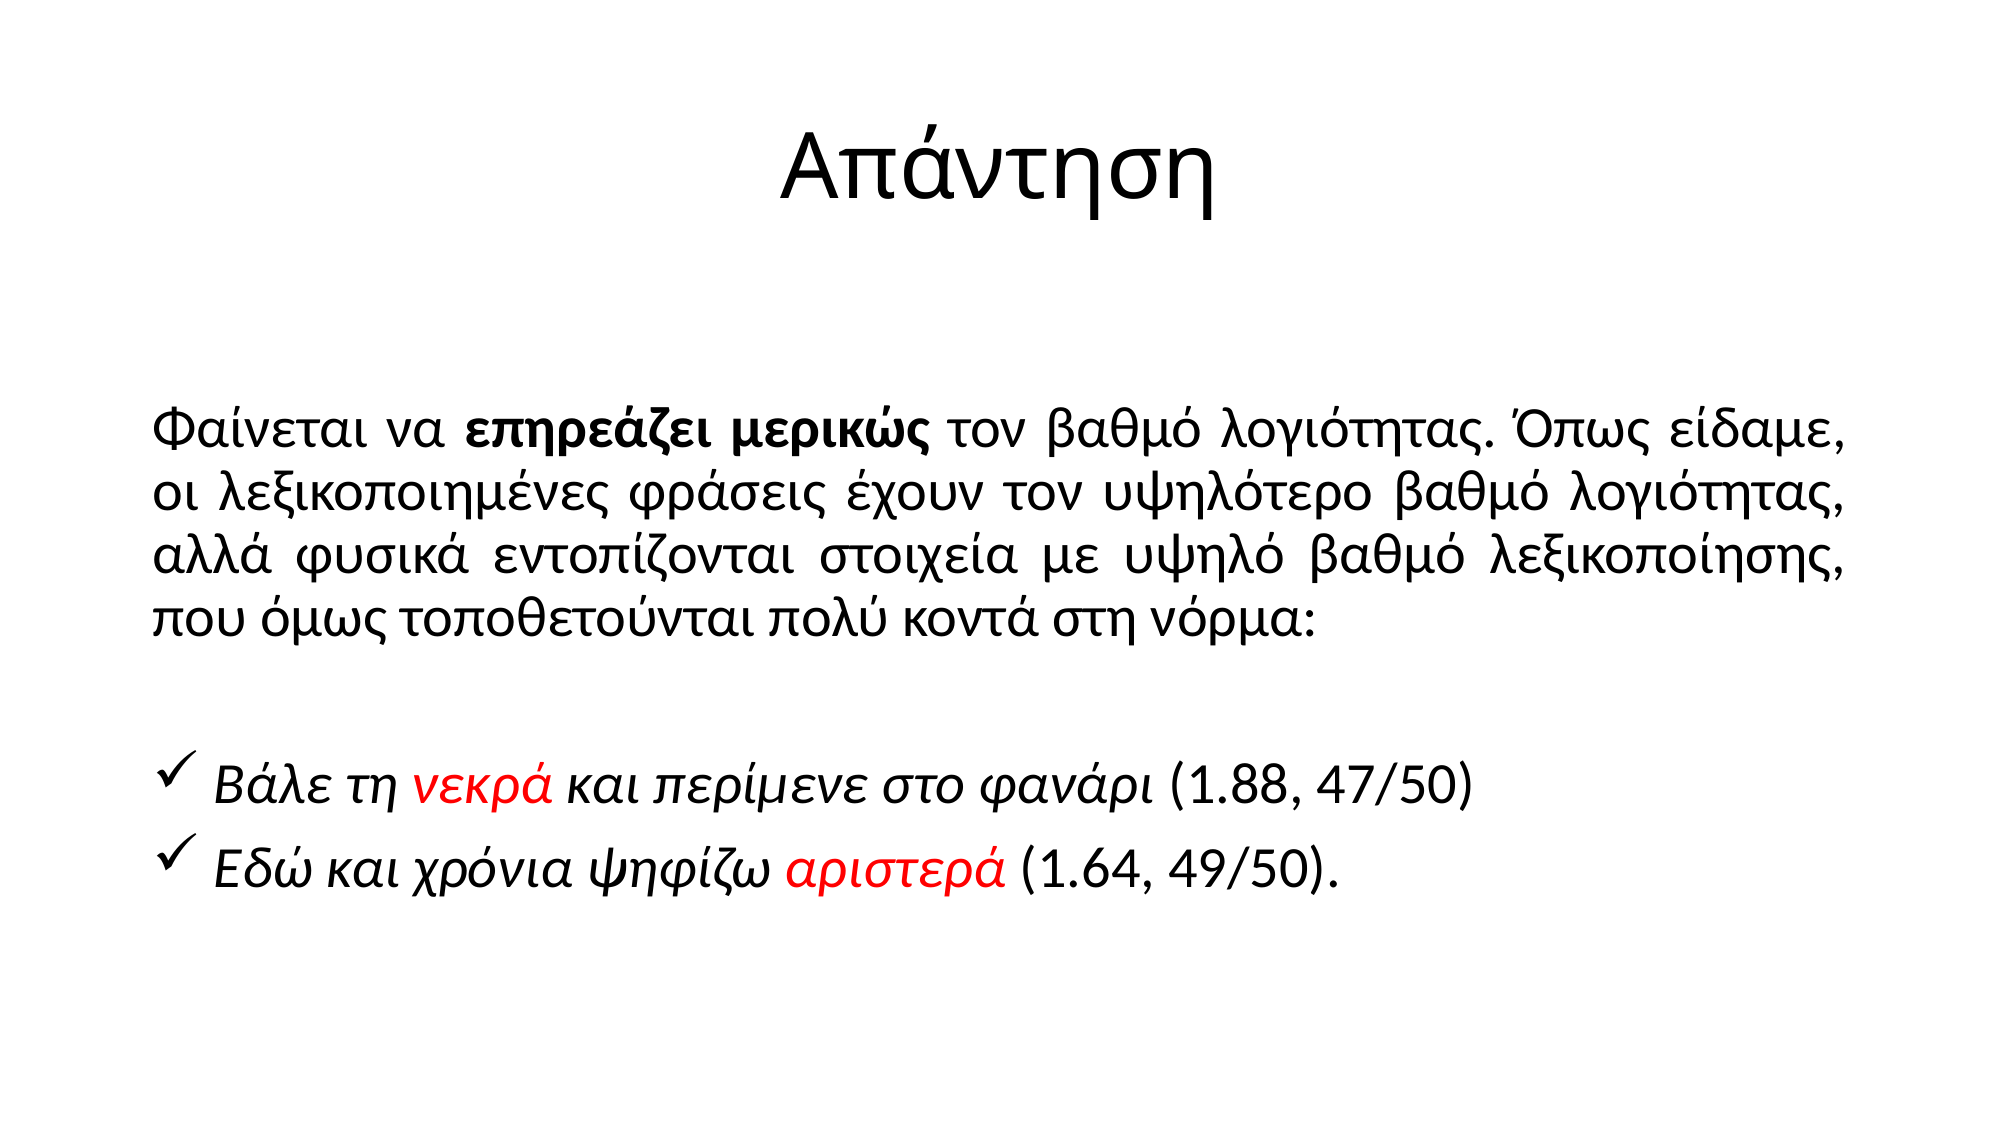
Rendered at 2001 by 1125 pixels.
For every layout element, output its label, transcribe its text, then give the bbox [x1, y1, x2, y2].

list Φαίνεται να επηρεάζει μερικώς τον βαθμό λογιότητας. Όπως είδαμε, οι λεξικοποιημένες φράσεις έχουν τον υψηλότερο βαθμό λογιότητας, αλλά φυσικά εντοπίζονται στοιχεία με υψηλό βαθμό λεξικοποίησης, που όμως τοποθετούνται πολύ κοντά στη νόρμα: Βάλε τη νεκρά και περίμενε στο φανάρι (1.88, 47/50) Εδώ και χρόνια ψηφίζω αριστερά (1.64, 49/50). [137, 299, 1863, 1014]
title Απάντηση [137, 59, 1863, 278]
